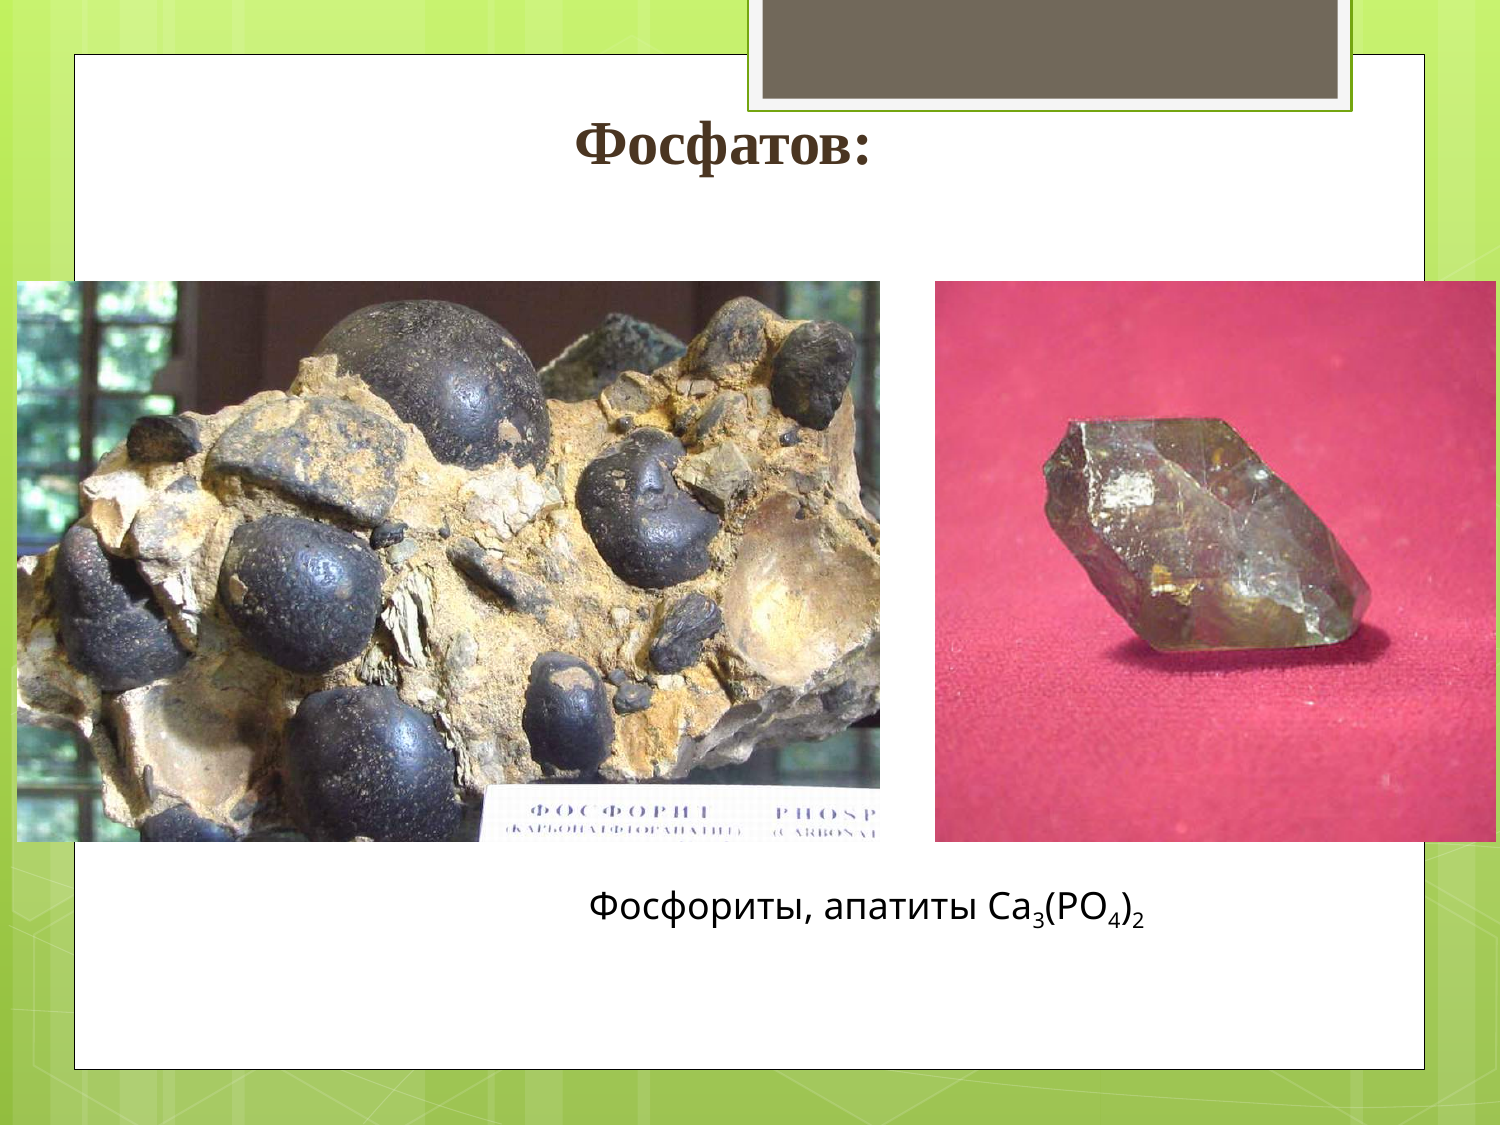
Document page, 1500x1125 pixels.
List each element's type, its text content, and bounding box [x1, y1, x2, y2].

picture [935, 281, 1496, 842]
text_box Фосфориты, апатиты Ca3(PO4)2 [574, 874, 1170, 941]
title Фосфатов: [147, 94, 1300, 185]
picture [17, 281, 881, 842]
